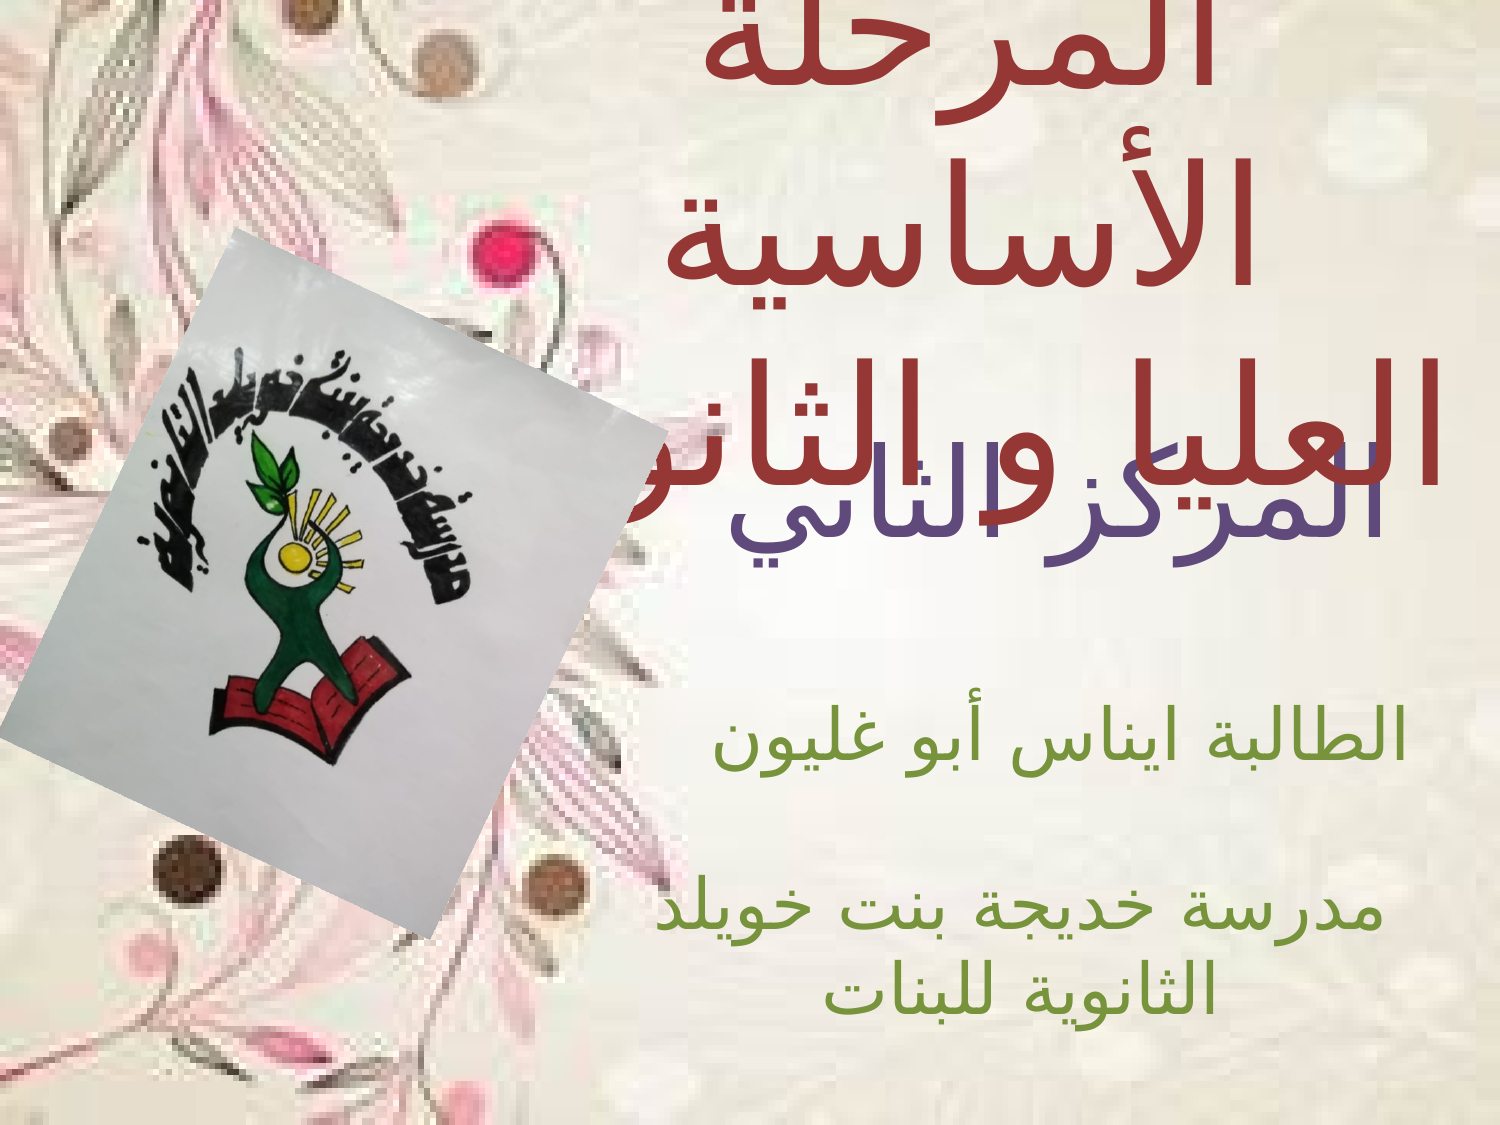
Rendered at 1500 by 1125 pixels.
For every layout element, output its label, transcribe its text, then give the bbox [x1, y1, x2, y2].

text_box المرحلة الأساسية العليا و الثانوية [423, 45, 1500, 392]
text_box الطالبة ايناس أبو غليون [694, 637, 1429, 825]
text_box مدرسة خديجة بنت خويلد الثانوية للبنات [544, 849, 1498, 1038]
picture [0, 0, 1500, 1125]
text_box المركز الثاني [690, 393, 1425, 581]
